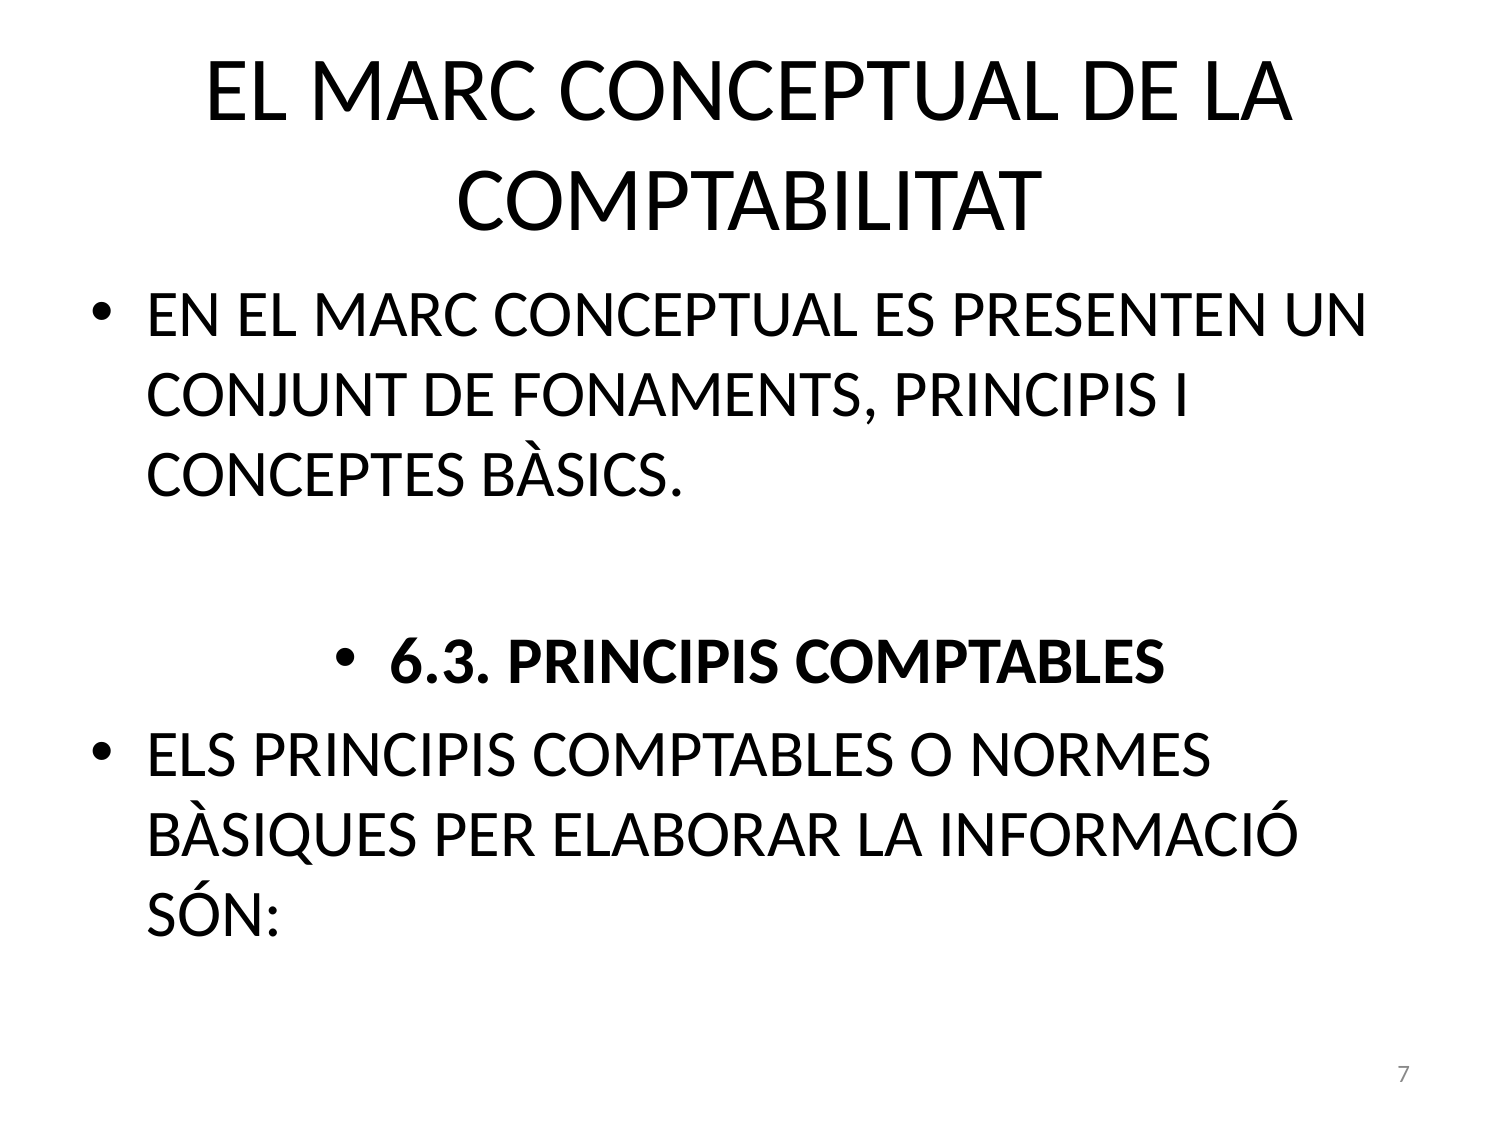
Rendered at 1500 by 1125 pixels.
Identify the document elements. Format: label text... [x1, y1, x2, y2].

list EN EL MARC CONCEPTUAL ES PRESENTEN UN CONJUNT DE FONAMENTS, PRINCIPIS I CONCEPTES BÀSICS. 6.3. PRINCIPIS COMPTABLES ELS PRINCIPIS COMPTABLES O NORMES BÀSIQUES PER ELABORAR LA INFORMACIÓ SÓN: [75, 262, 1425, 1005]
title EL MARC CONCEPTUAL DE LA COMPTABILITAT [75, 45, 1425, 233]
text_box 7 [1074, 1042, 1425, 1103]
